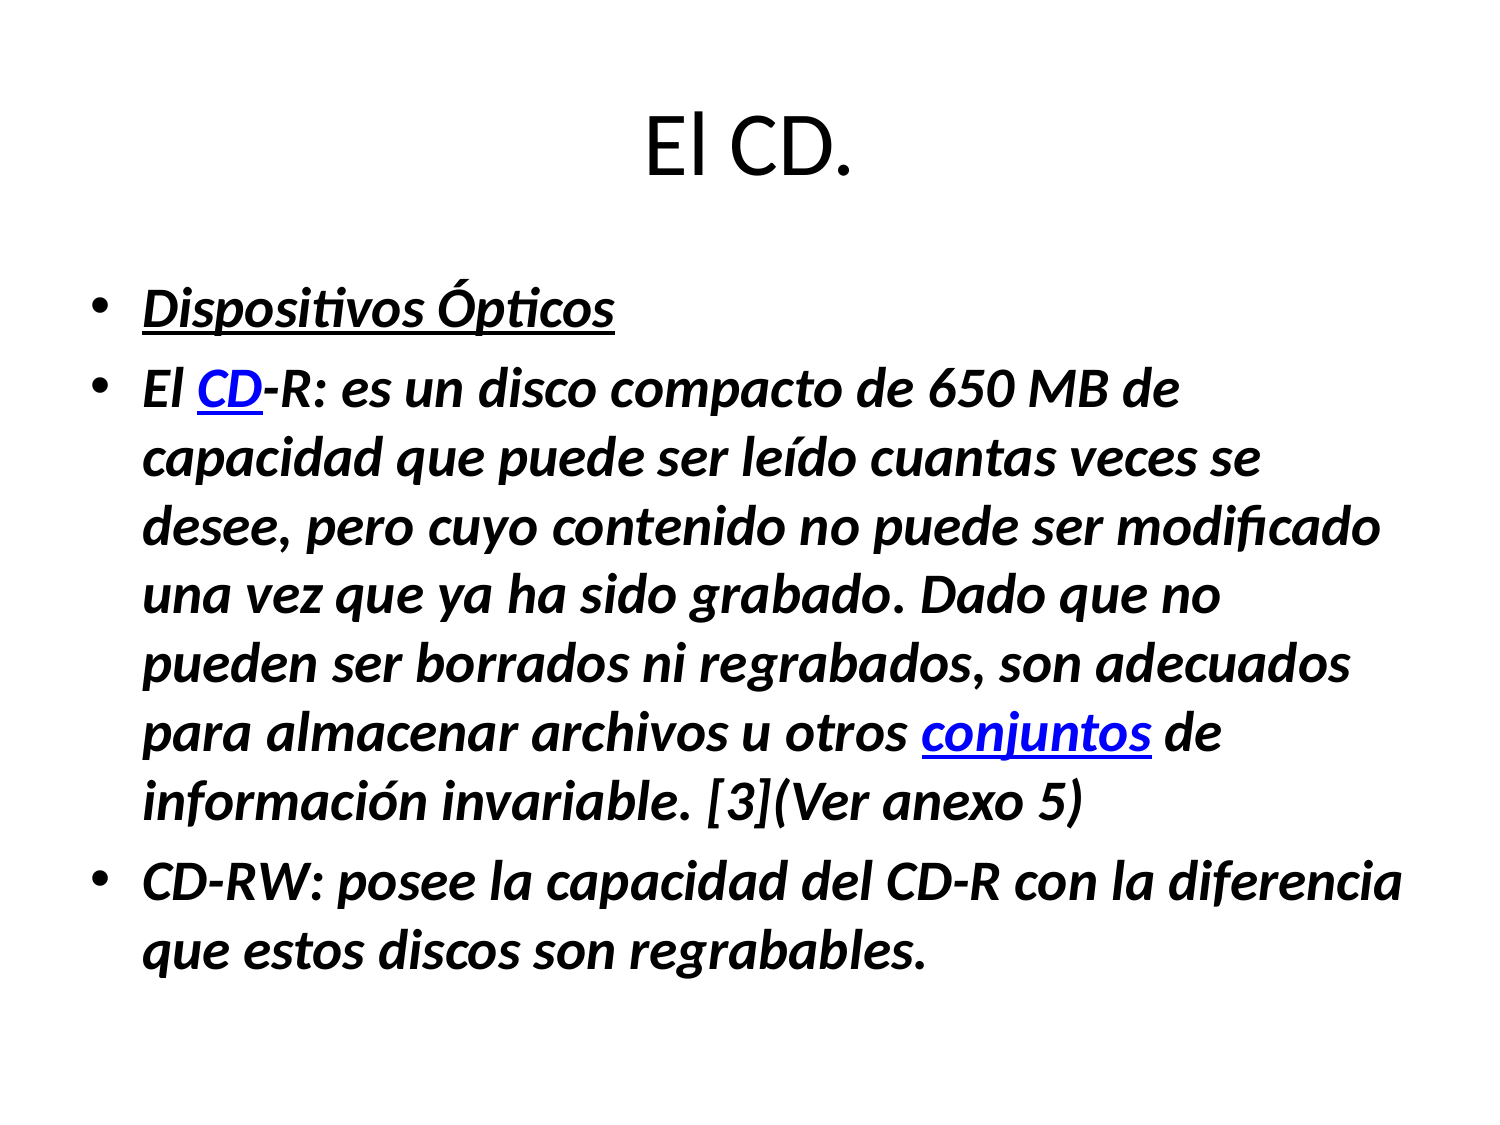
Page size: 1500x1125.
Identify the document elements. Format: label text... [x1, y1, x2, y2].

list Dispositivos Ópticos El CD-R: es un disco compacto de 650 MB de capacidad que puede ser leído cuantas veces se desee, pero cuyo contenido no puede ser modificado una vez que ya ha sido grabado. Dado que no pueden ser borrados ni regrabados, son adecuados para almacenar archivos u otros conjuntos de información invariable. [3](Ver anexo 5) CD-RW: posee la capacidad del CD-R con la diferencia que estos discos son regrabables. [75, 262, 1425, 1005]
title El CD. [75, 45, 1425, 233]
